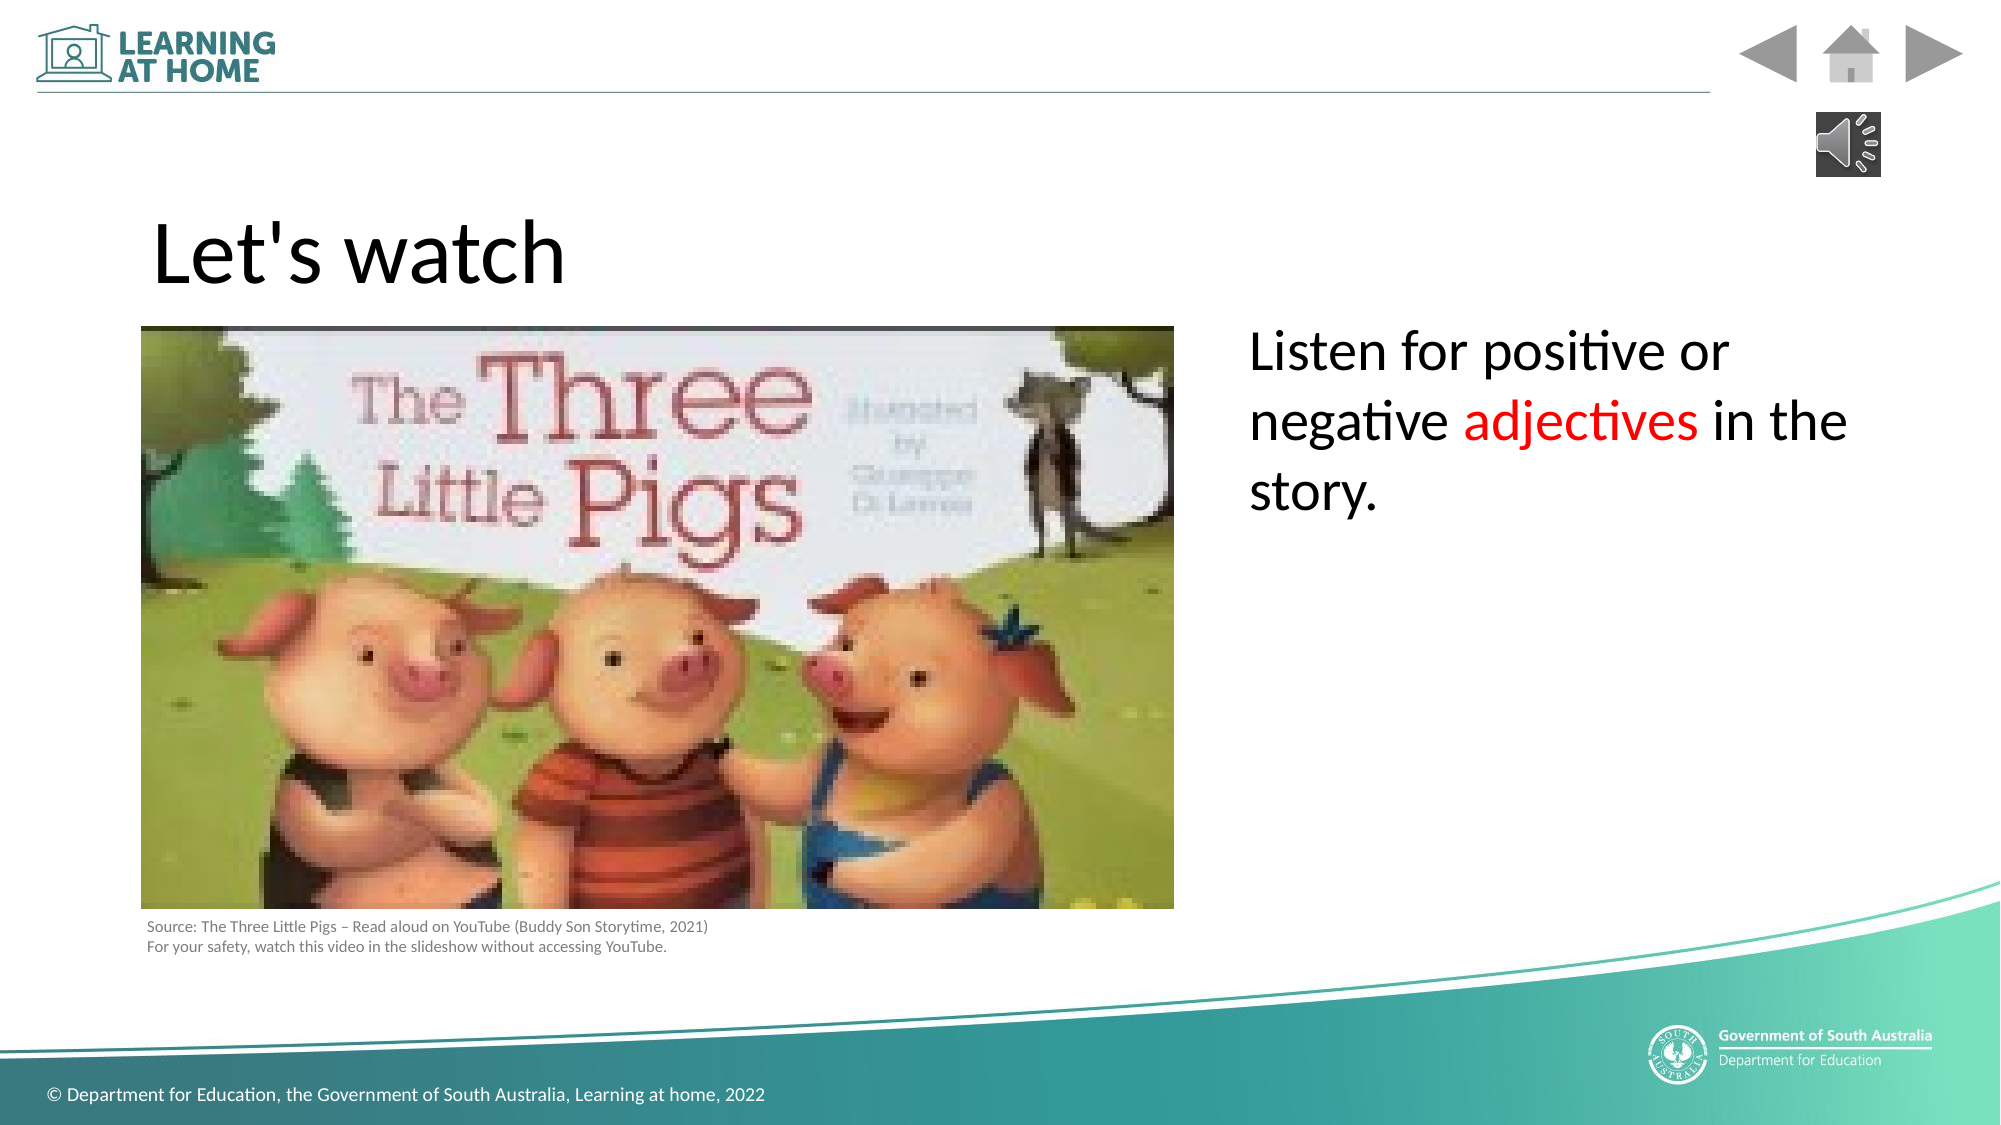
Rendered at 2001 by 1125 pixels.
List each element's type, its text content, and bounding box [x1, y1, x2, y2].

picture [0, 0, 2000, 1125]
text_box Source: The Three Little Pigs – Read aloud on YouTube (Buddy Son Storytime, 2021) For your safety, watch this video in the slideshow without accessing YouTube. [132, 908, 1089, 964]
title Let's watch [137, 144, 1863, 363]
text_box Listen for positive or negative adjectives in the story. [1234, 305, 1872, 530]
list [140, 325, 1175, 910]
